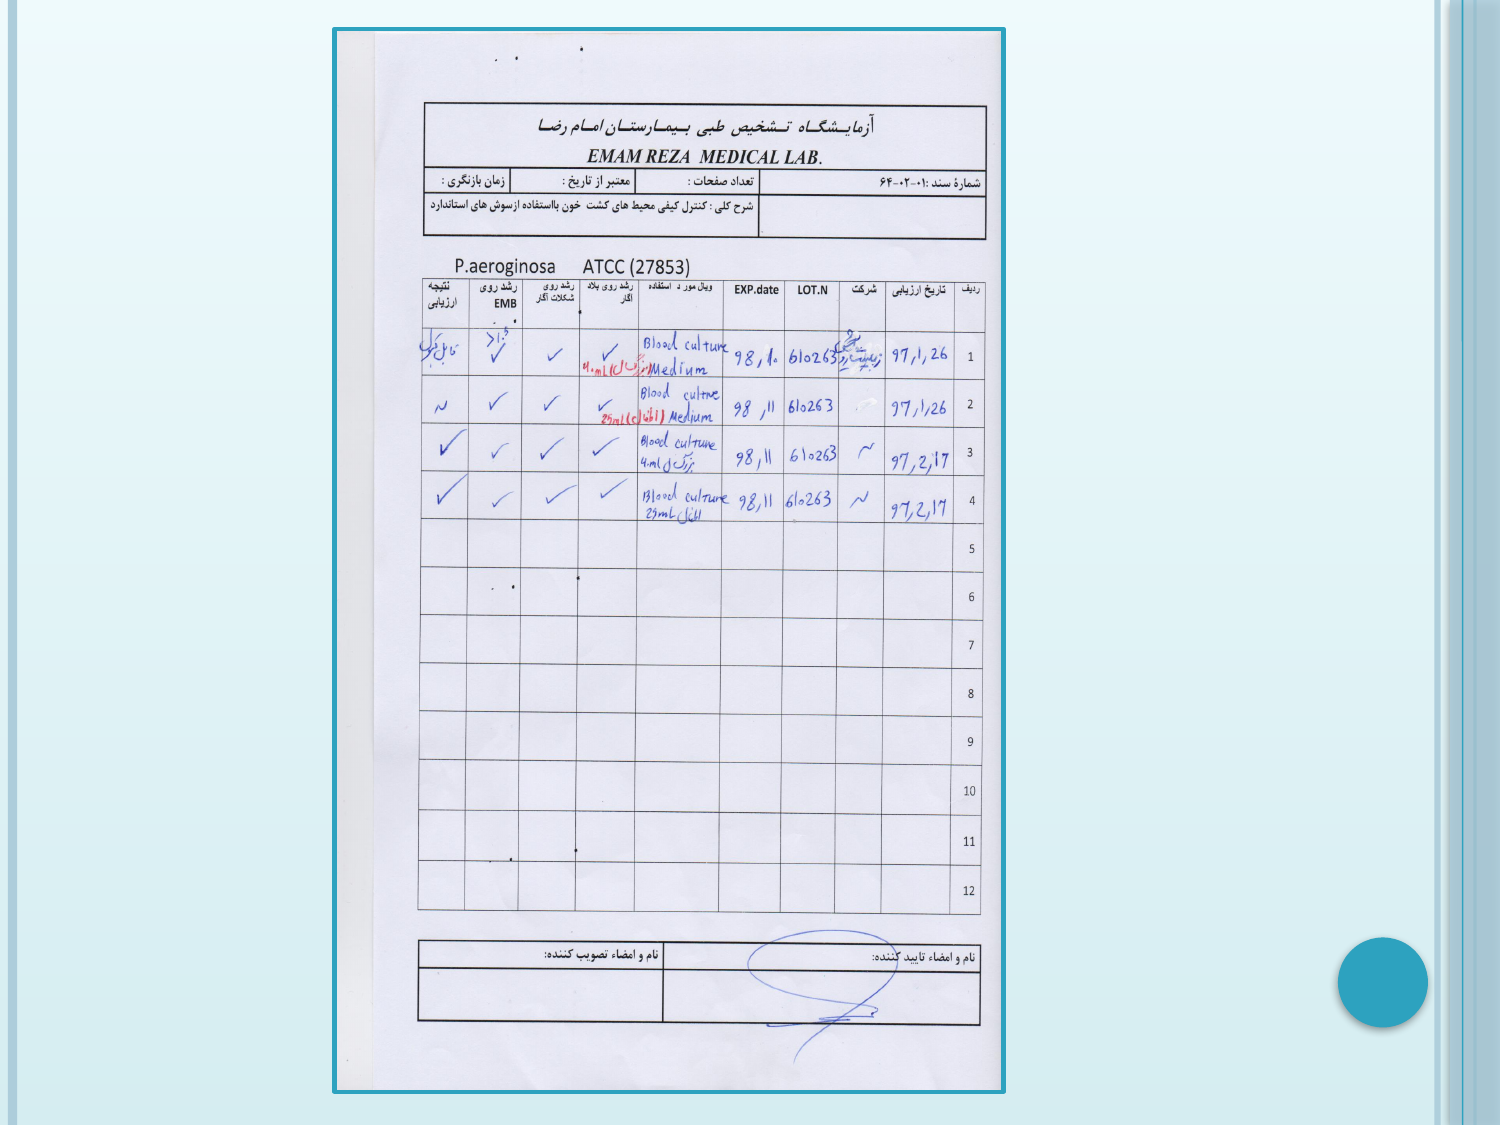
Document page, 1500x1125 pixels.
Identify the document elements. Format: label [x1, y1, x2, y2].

list [335, 30, 1002, 1090]
